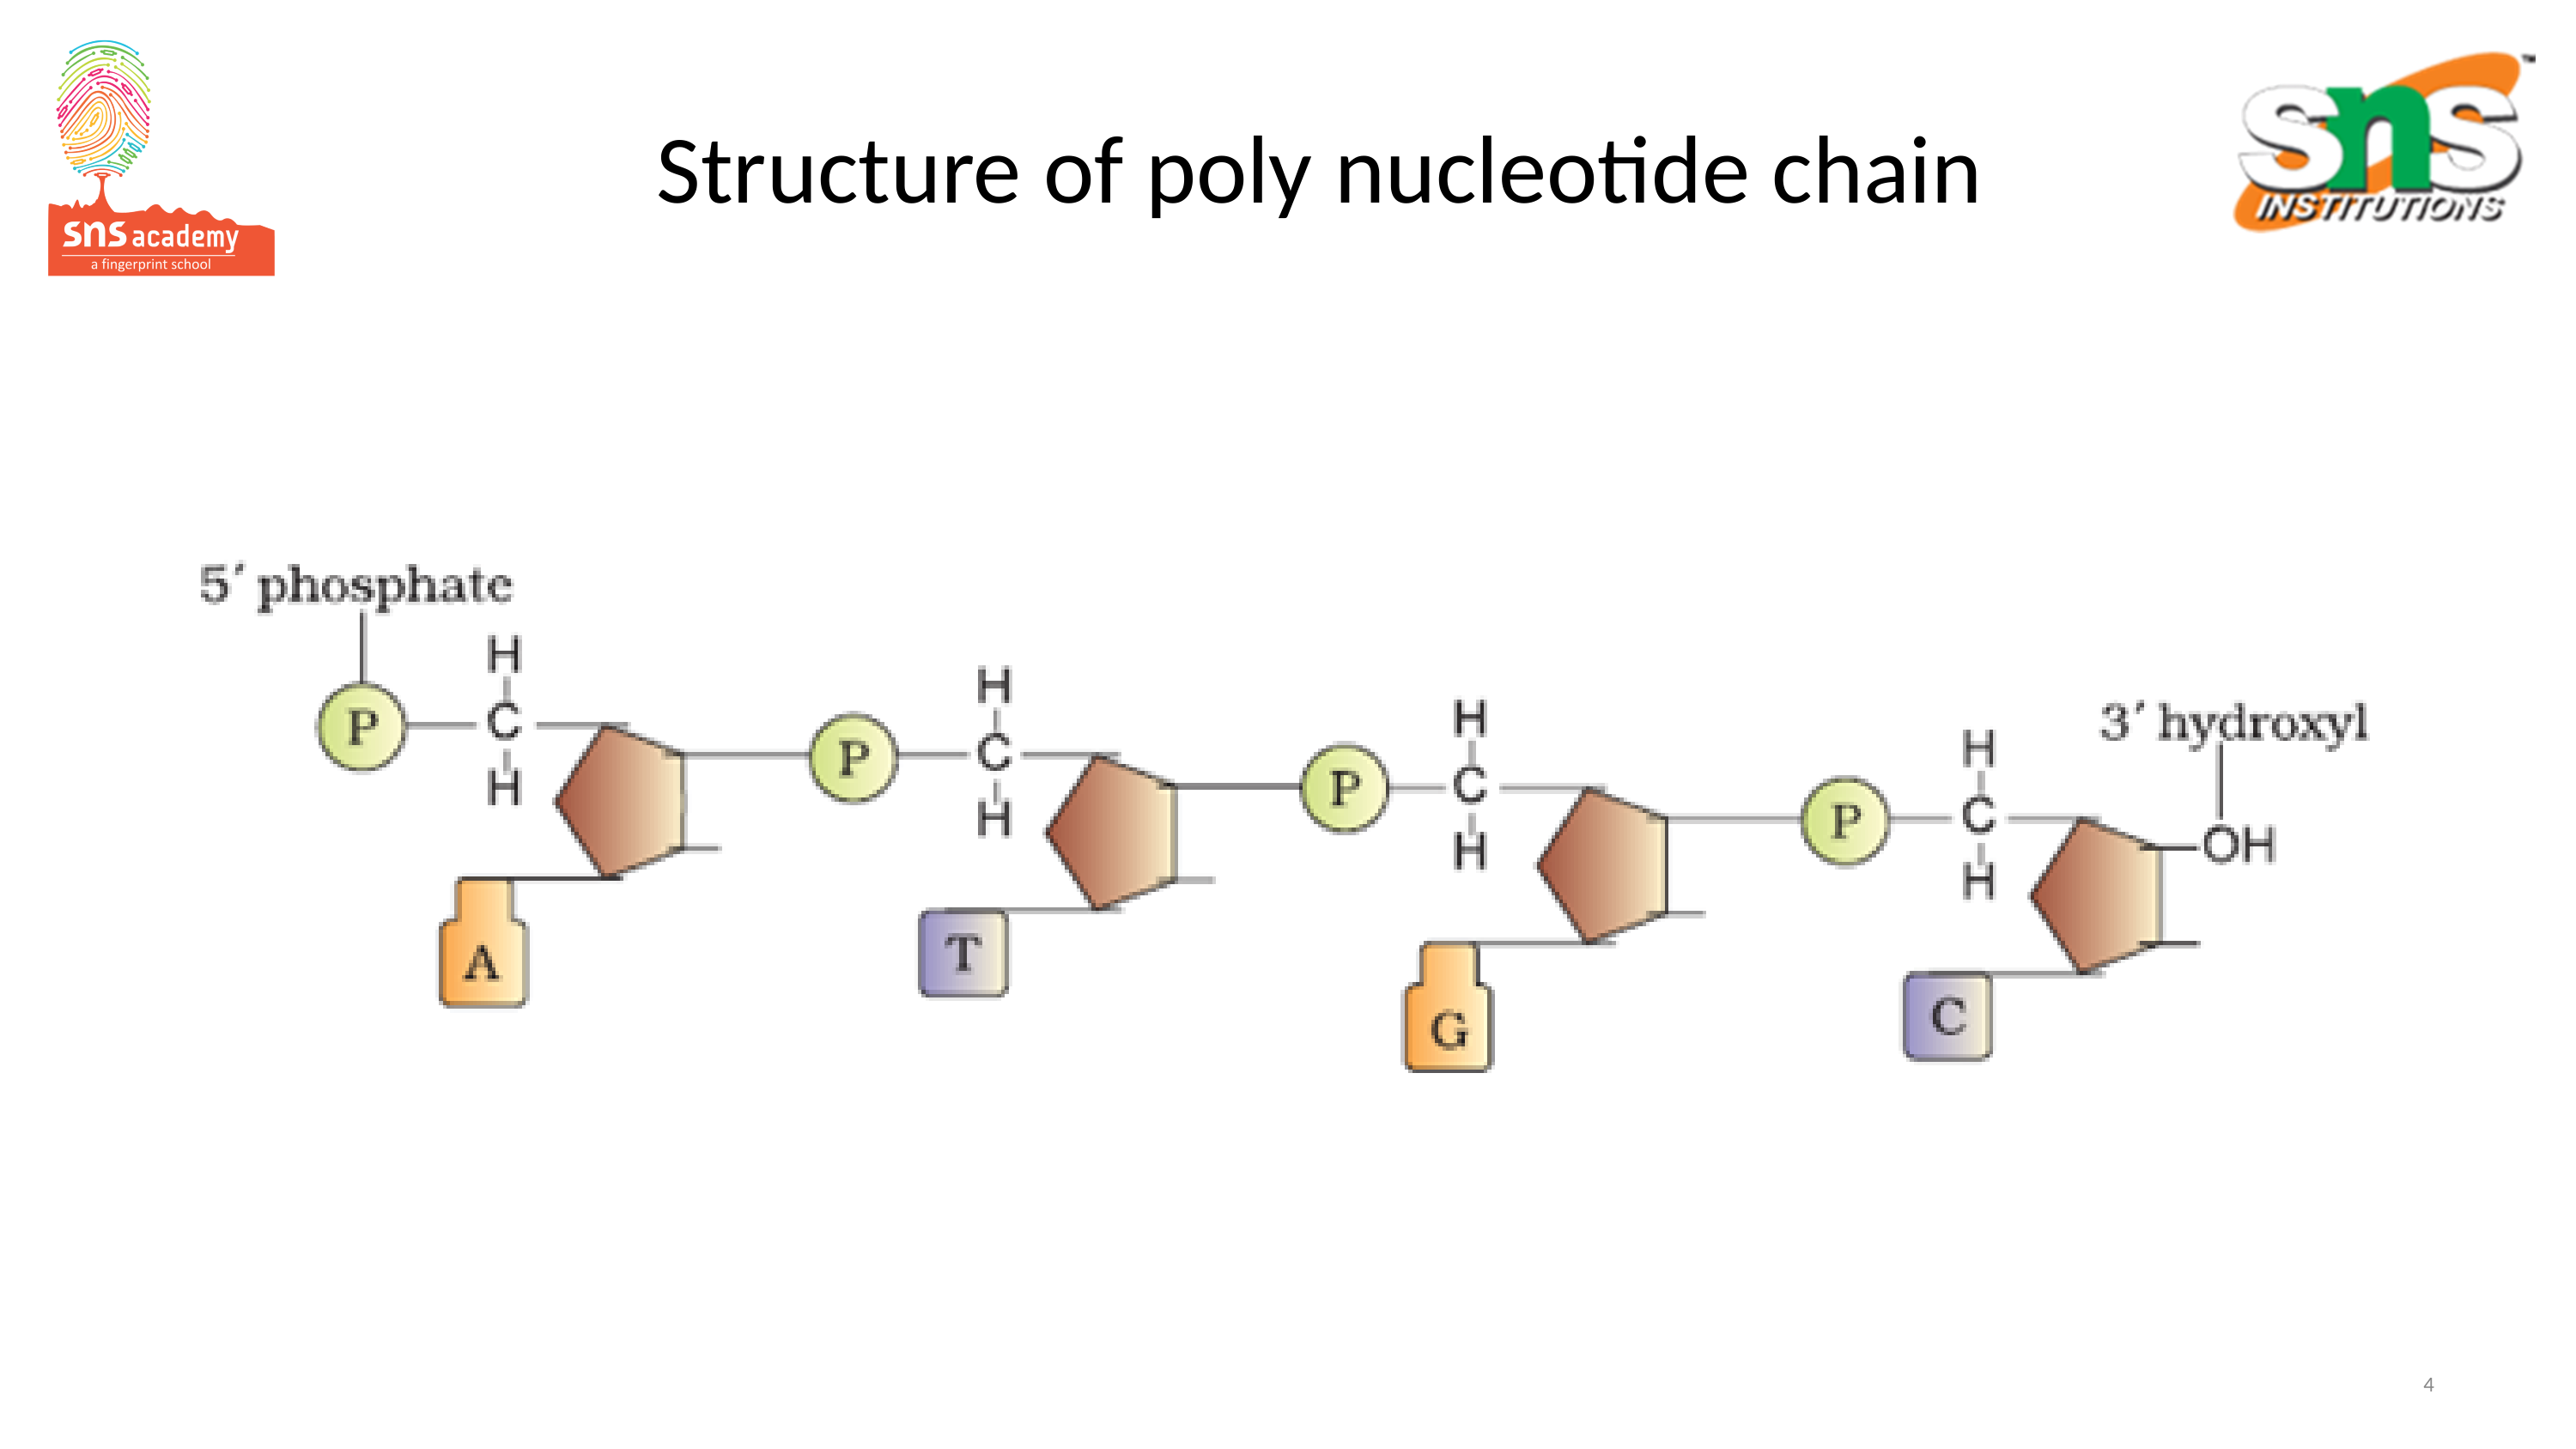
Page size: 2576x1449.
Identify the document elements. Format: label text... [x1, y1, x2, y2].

picture [163, 515, 2382, 1108]
title Structure of poly nucleotide chain [621, 83, 2020, 246]
picture [38, 33, 280, 285]
picture [2233, 50, 2536, 233]
slide_number 4 [2146, 1357, 2447, 1410]
